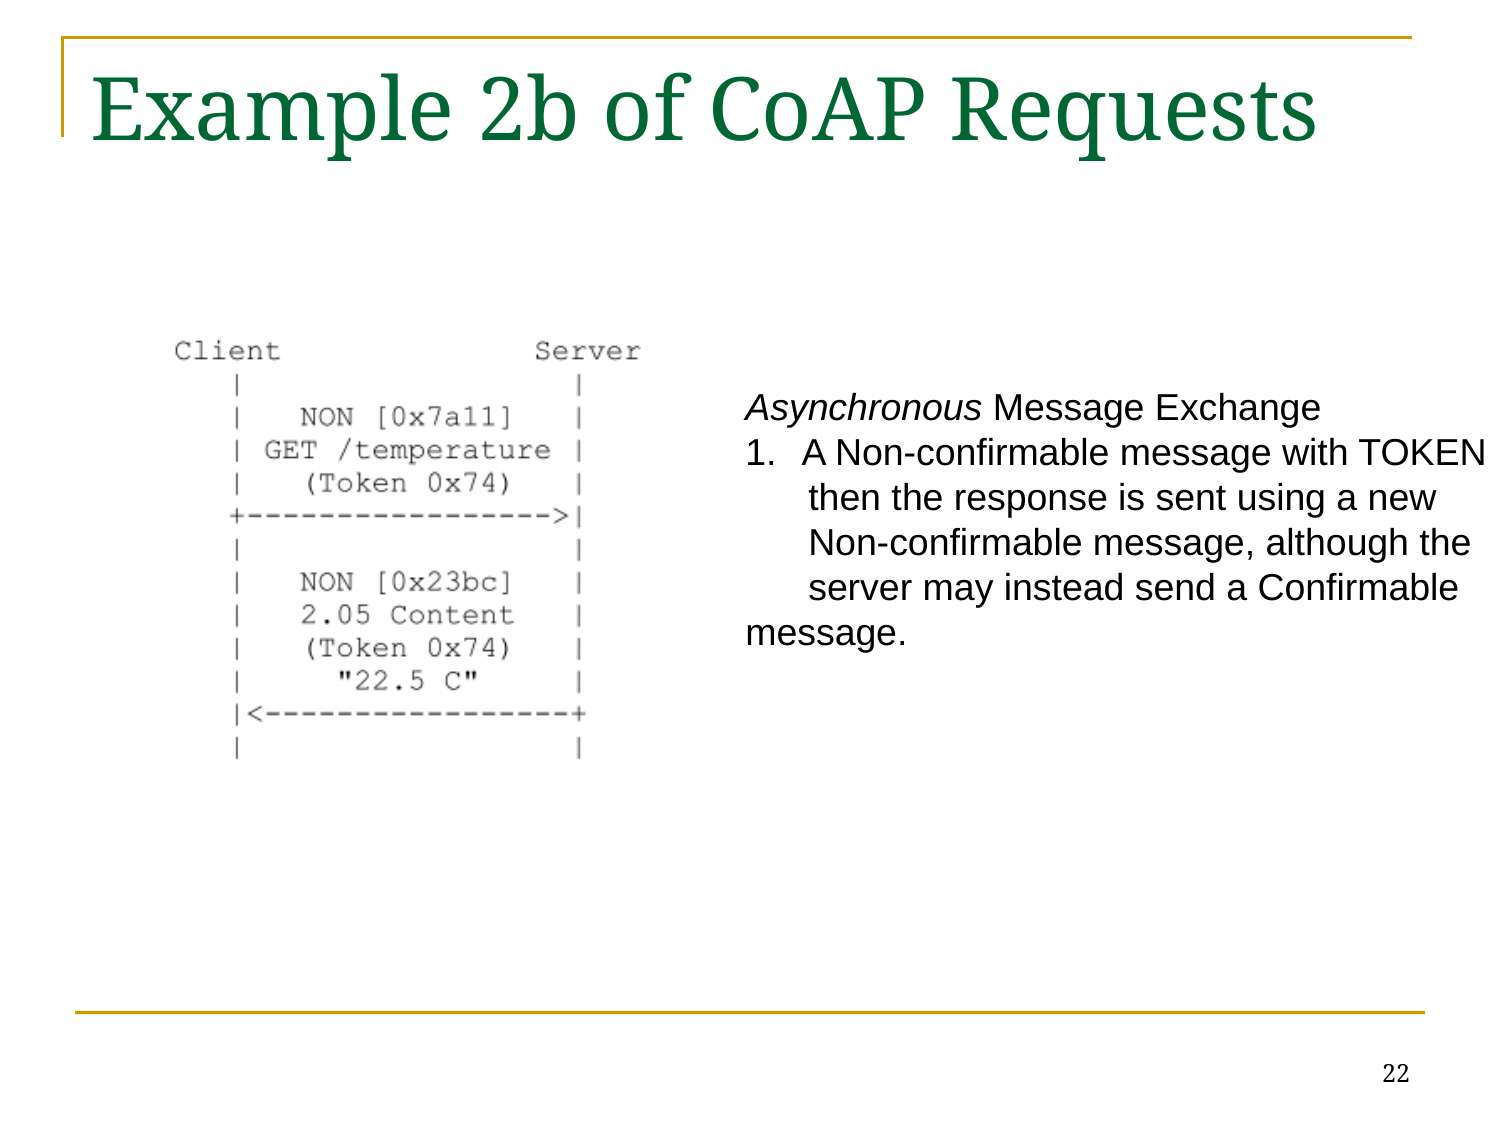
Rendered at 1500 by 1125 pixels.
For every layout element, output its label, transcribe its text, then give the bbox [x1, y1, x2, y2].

slide_number 22 [1074, 1023, 1426, 1100]
picture [170, 326, 651, 776]
text_box Asynchronous Message Exchange A Non-confirmable message with TOKEN then the response is sent using a new Non-confirmable message, although the server may instead send a Confirmable message. [730, 376, 1500, 661]
title Example 2b of CoAP Requests [75, 45, 1425, 233]
